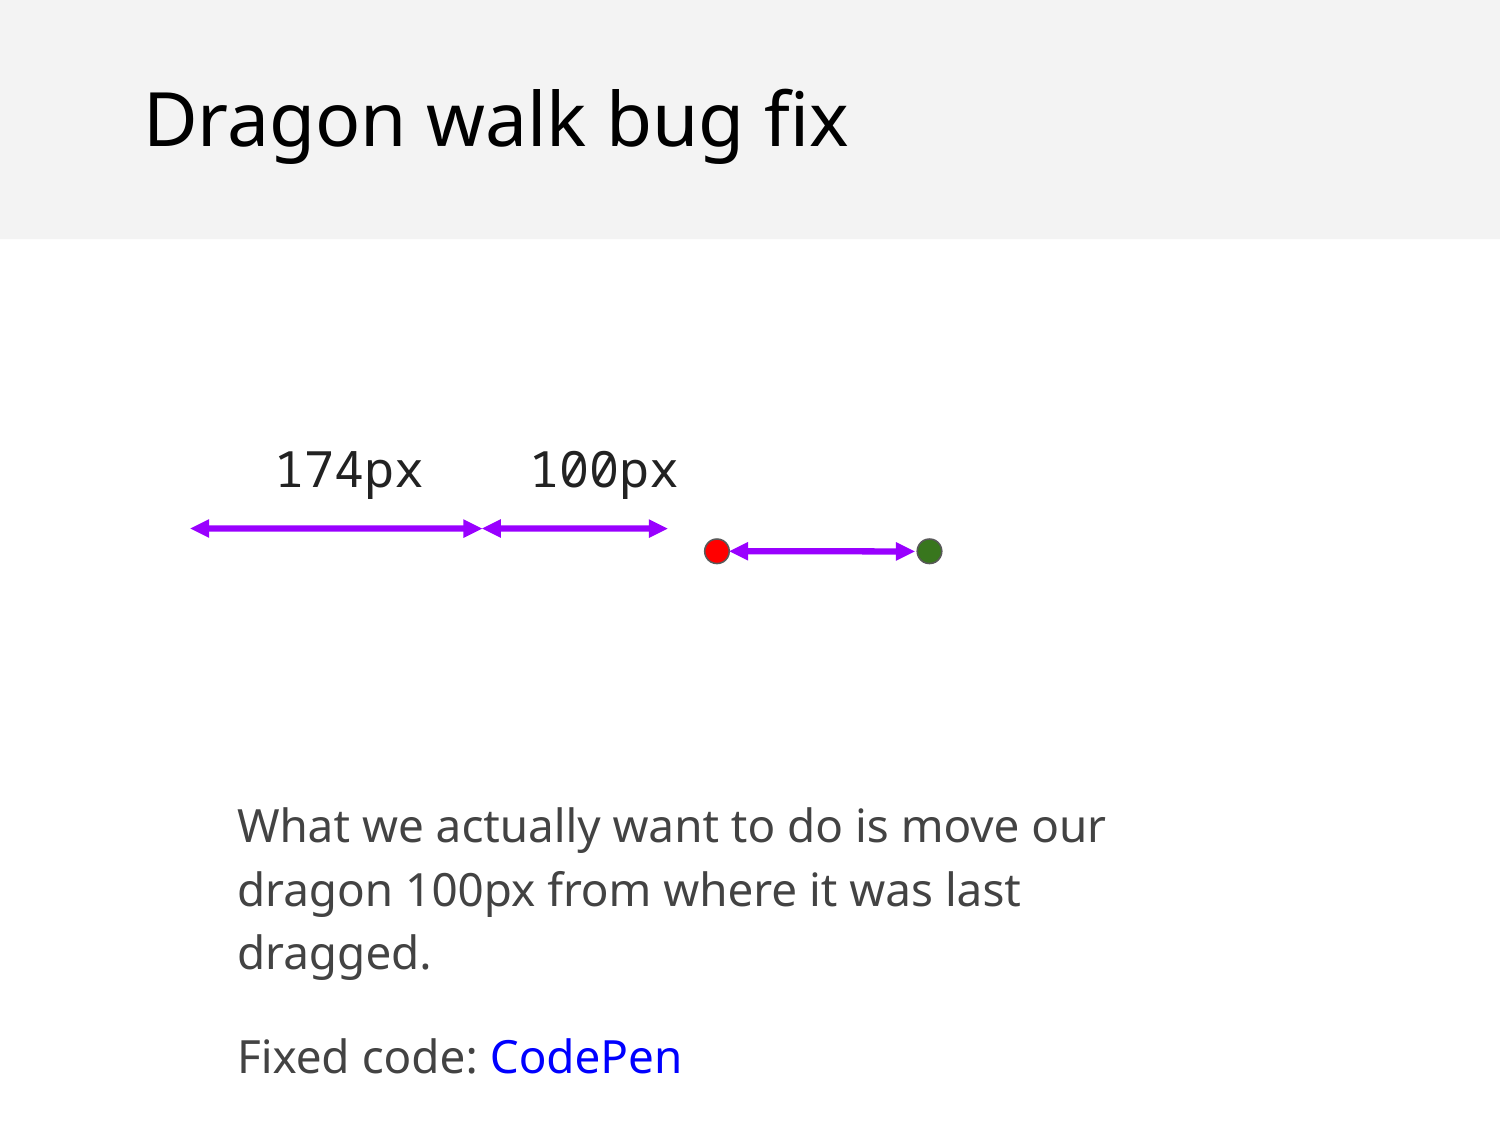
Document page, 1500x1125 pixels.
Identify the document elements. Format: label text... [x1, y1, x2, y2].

picture [191, 344, 1248, 710]
text_box What we actually want to do is move our dragon 100px from where it was last dragged. Fixed code: CodePen [222, 773, 1212, 986]
text_box Dragon walk bug fix [128, 56, 1372, 183]
